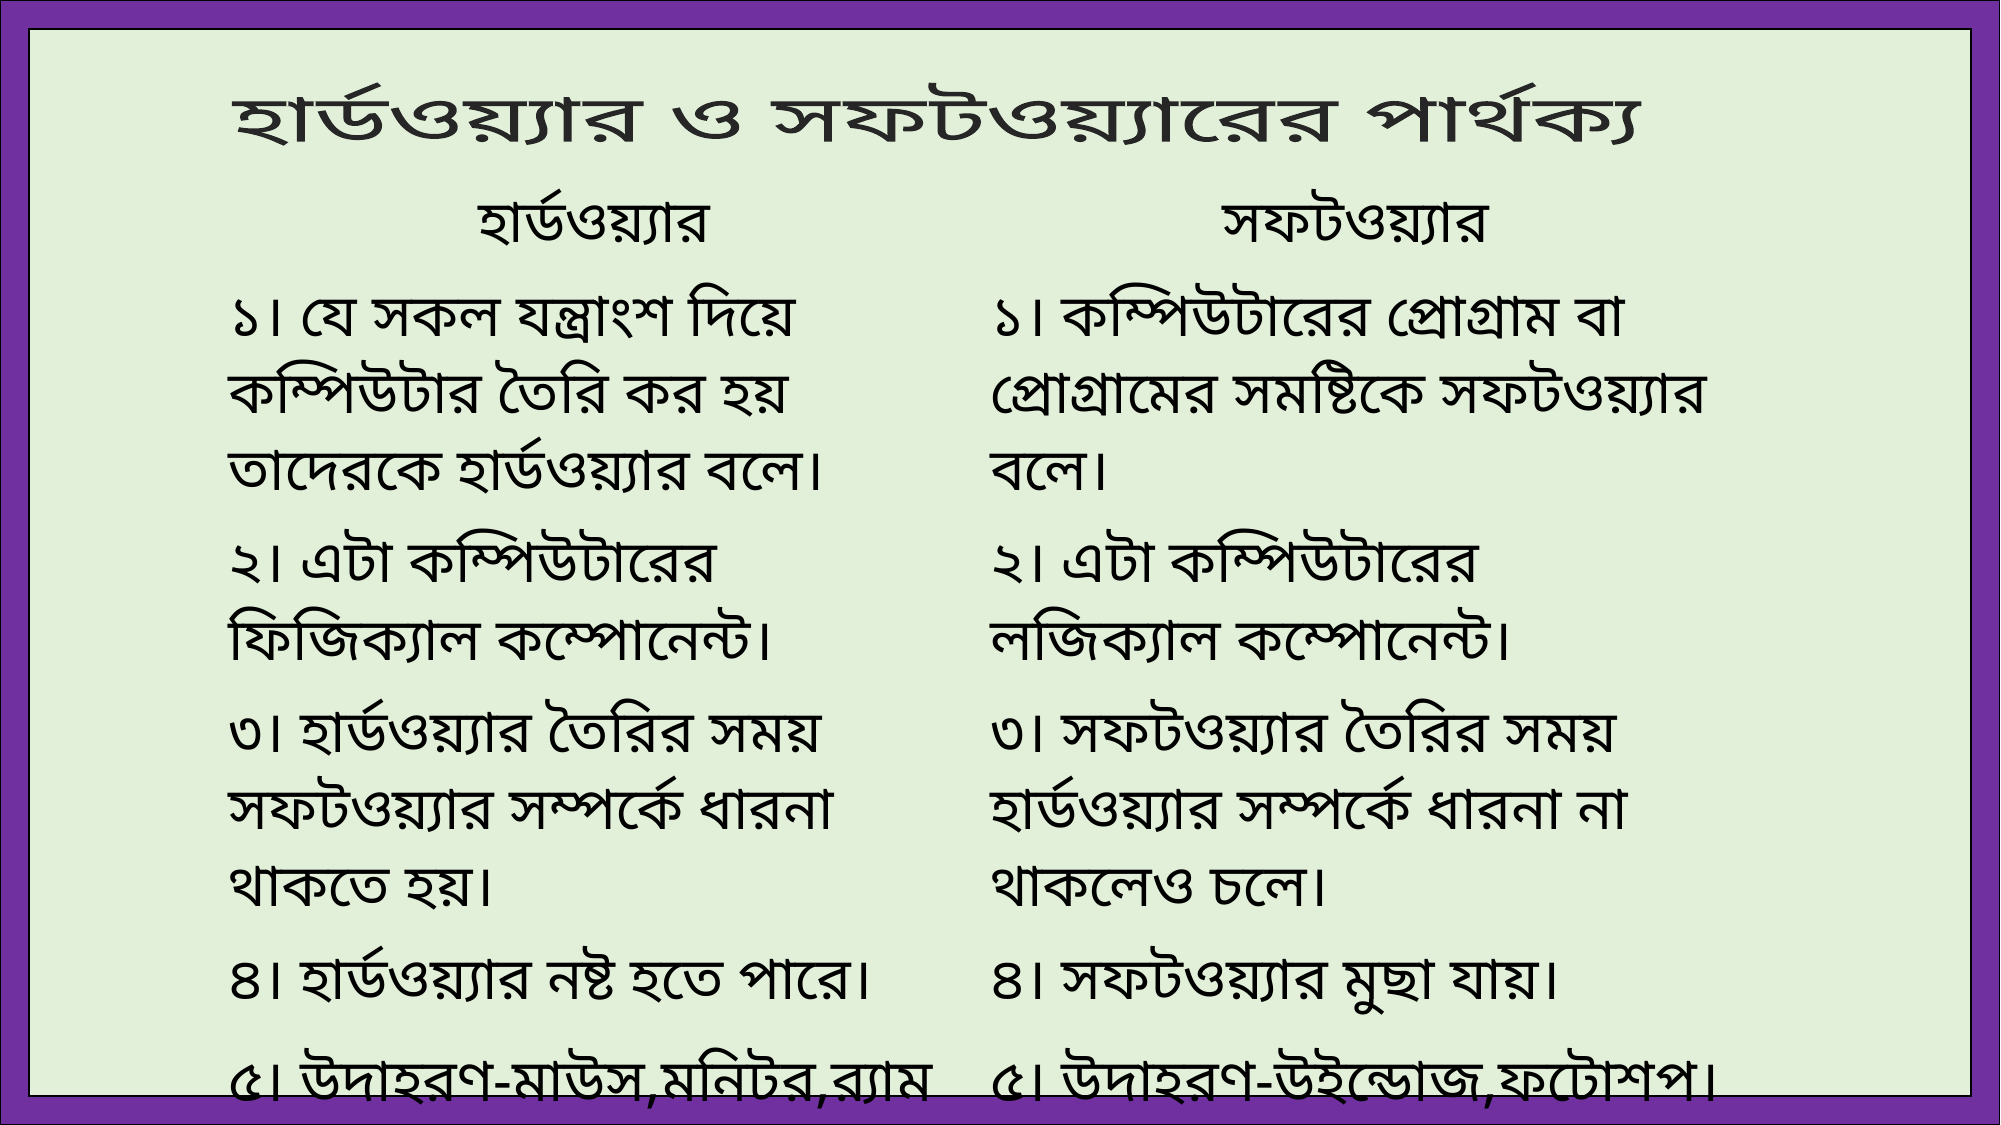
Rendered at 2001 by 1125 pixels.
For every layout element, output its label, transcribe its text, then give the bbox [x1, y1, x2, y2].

table_cell ৩। সফটওয়্যার তৈরির সময় হার্ডওয়্যার সম্পর্কে ধারনা না থাকলেও চলে। [975, 691, 1737, 938]
table_cell ৩। হার্ডওয়্যার তৈরির সময় সফটওয়্যার সম্পর্কে ধারনা থাকতে হয়। [214, 691, 975, 938]
table_header হার্ডওয়্যার [214, 182, 975, 275]
table_cell ১। যে সকল যন্ত্রাংশ দিয়ে কম্পিউটার তৈরি কর হয় তাদেরকে হার্ডওয়্যার বলে। [214, 275, 975, 522]
table_cell ৪। সফটওয়্যার মুছা যায়। [975, 938, 1737, 1031]
table_cell ১। কম্পিউটারের প্রোগ্রাম বা প্রোগ্রামের সমষ্টিকে সফটওয়্যার বলে। [975, 275, 1737, 522]
table_cell ৫। উদাহরণ-মাউস,মনিটর,র‍্যাম [214, 1031, 975, 1125]
table_header সফটওয়্যার [975, 182, 1737, 275]
table_cell ৫। উদাহরণ-উইন্ডোজ,ফটোশপ। [975, 1031, 1737, 1125]
text_box [0, 0, 2000, 1125]
table_cell ৪। হার্ডওয়্যার নষ্ট হতে পারে। [214, 938, 975, 1031]
table_cell ২। এটা কম্পিউটারের ফিজিক্যাল কম্পোনেন্ট। [214, 522, 975, 691]
table_cell ২। এটা কম্পিউটারের লজিক্যাল কম্পোনেন্ট। [975, 522, 1737, 691]
